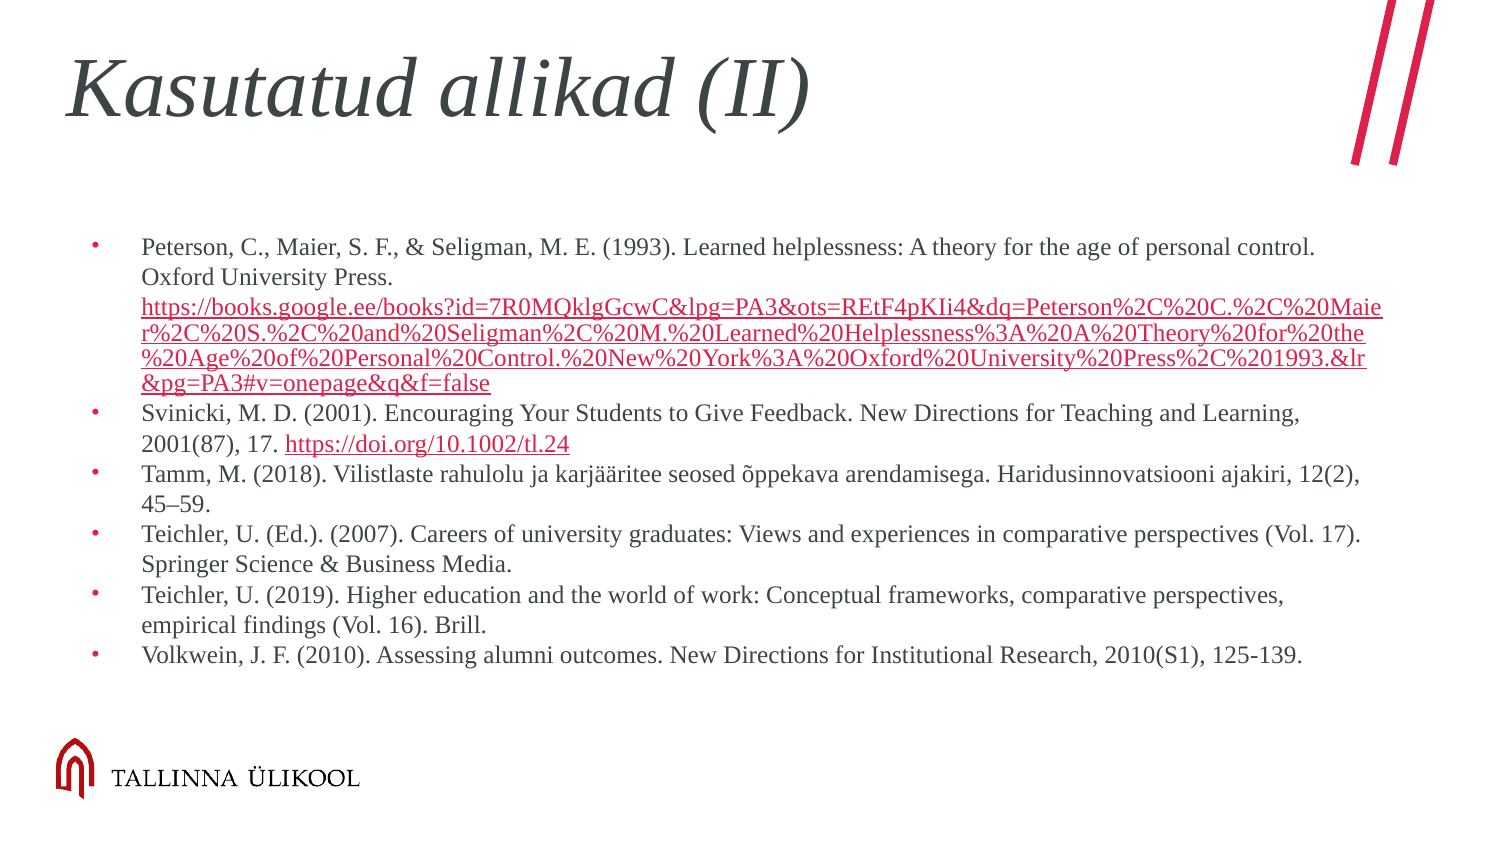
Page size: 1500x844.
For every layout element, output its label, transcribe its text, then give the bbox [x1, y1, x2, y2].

list Peterson, C., Maier, S. F., & Seligman, M. E. (1993). Learned helplessness: A theory for the age of personal control. Oxford University Press. https://books.google.ee/books?id=7R0MQklgGcwC&lpg=PA3&ots=REtF4pKIi4&dq=Peterson%2C%20C.%2C%20Maier%2C%20S.%2C%20and%20Seligman%2C%20M.%20Learned%20Helplessness%3A%20A%20Theory%20for%20the%20Age%20of%20Personal%20Control.%20New%20York%3A%20Oxford%20University%20Press%2C%201993.&lr&pg=PA3#v=onepage&q&f=false Svinicki, M. D. (2001). Encouraging Your Students to Give Feedback. New Directions for Teaching and Learning, 2001(87), 17. https://doi.org/10.1002/tl.24 Tamm, M. (2018). Vilistlaste rahulolu ja karjääritee seosed õppekava arendamisega. Haridusinnovatsiooni ajakiri, 12(2), 45–59. Teichler, U. (Ed.). (2007). Careers of university graduates: Views and experiences in comparative perspectives (Vol. 17). Springer Science & Business Media. Teichler, U. (2019). Higher education and the world of work: Conceptual frameworks, comparative perspectives, empirical findings (Vol. 16). Brill. Volkwein, J. F. (2010). Assessing alumni outcomes. New Directions for Institutional Research, 2010(S1), 125-139. [55, 224, 1397, 722]
title Kasutatud allikad (II) [55, 44, 1450, 208]
picture [30, 714, 385, 823]
